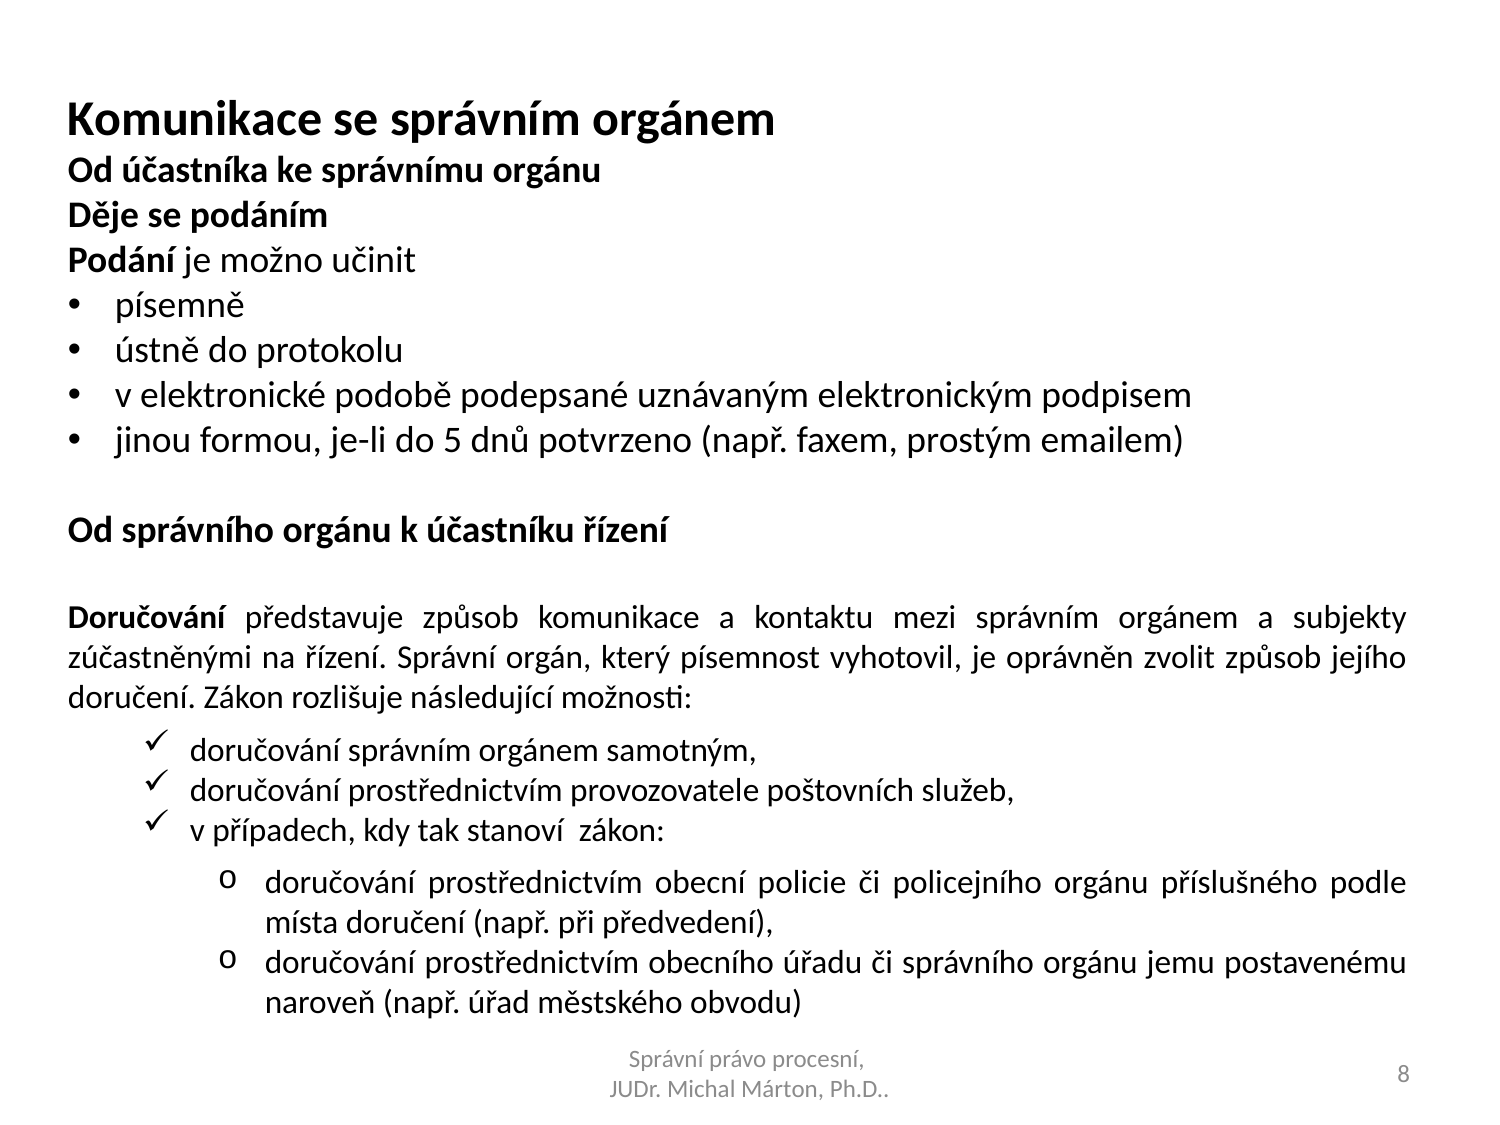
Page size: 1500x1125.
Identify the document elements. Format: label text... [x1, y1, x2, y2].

footer Správní právo procesní, JUDr. Michal Márton, Ph.D.. [512, 1042, 988, 1103]
slide_number 8 [1074, 1042, 1425, 1103]
text_box Komunikace se správním orgánem Od účastníka ke správnímu orgánu Děje se podáním Podání je možno učinit písemně ústně do protokolu v elektronické podobě podepsané uznávaným elektronickým podpisem jinou formou, je-li do 5 dnů potvrzeno (např. faxem, prostým emailem) Od správního orgánu k účastníku řízení Doručování představuje způsob komunikace a kontaktu mezi správním orgánem a subjekty zúčastněnými na řízení. Správní orgán, který písemnost vyhotovil, je oprávněn zvolit způsob jejího doručení. Zákon rozlišuje následující možnosti: doručování správním orgánem samotným, doručování prostřednictvím provozovatele poštovních služeb, v případech, kdy tak stanoví zákon: doručování prostřednictvím obecní policie či policejního orgánu příslušného podle místa doručení (např. při předvedení), doručování prostřednictvím obecního úřadu či správního orgánu jemu postavenému naroveň (např. úřad městského obvodu) [53, 78, 1424, 1028]
